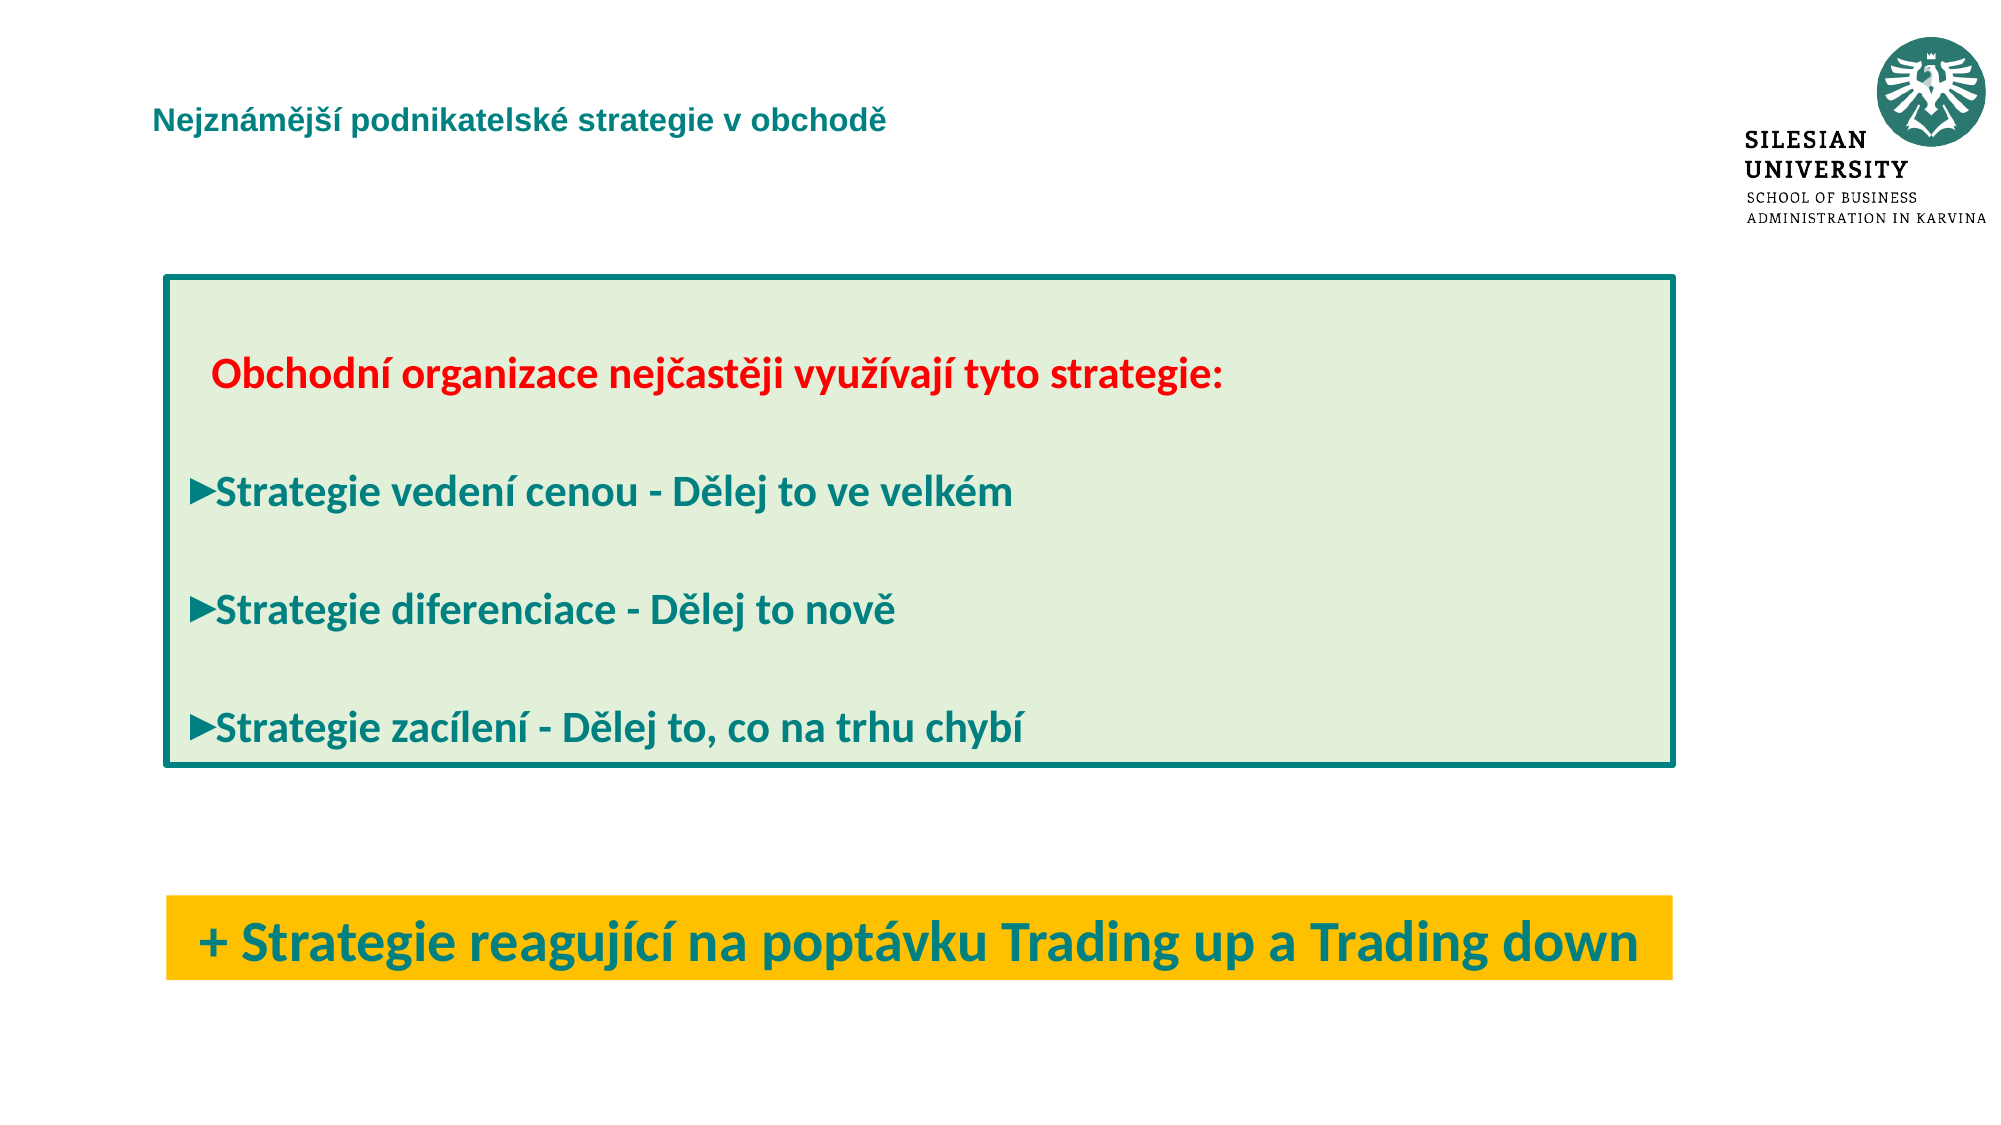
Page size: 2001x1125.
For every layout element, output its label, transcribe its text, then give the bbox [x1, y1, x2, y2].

picture [1745, 37, 1986, 223]
list Obchodní organizace nejčastěji využívají tyto strategie: Strategie vedení cenou - Dělej to ve velkém Strategie diferenciace - Dělej to nově Strategie zacílení - Dělej to, co na trhu chybí [166, 277, 1673, 765]
title Nejznámější podnikatelské strategie v obchodě [137, 59, 1745, 147]
text_box + Strategie reagující na poptávku Trading up a Trading down [166, 895, 1673, 981]
